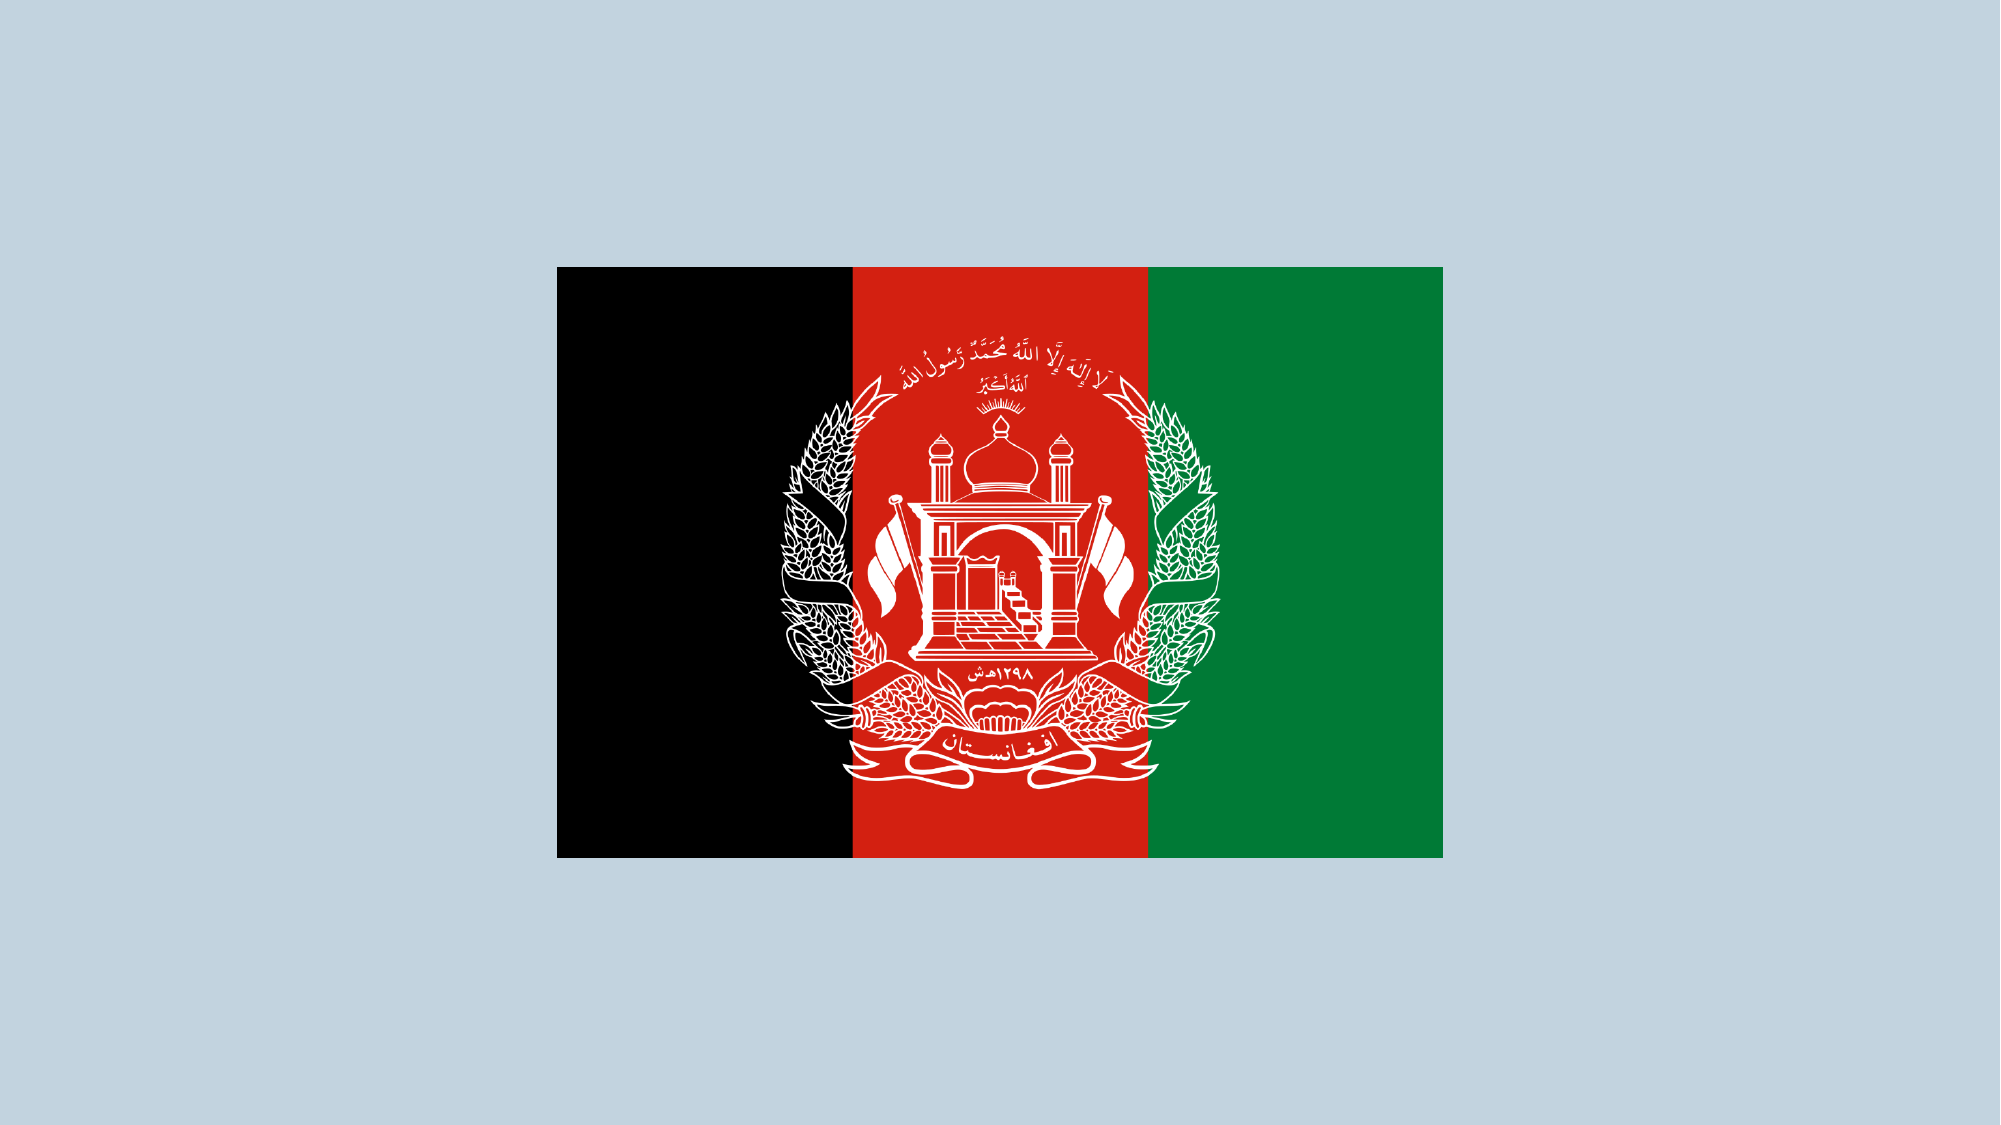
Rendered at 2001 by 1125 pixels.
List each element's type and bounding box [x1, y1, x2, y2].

picture [556, 267, 1443, 858]
